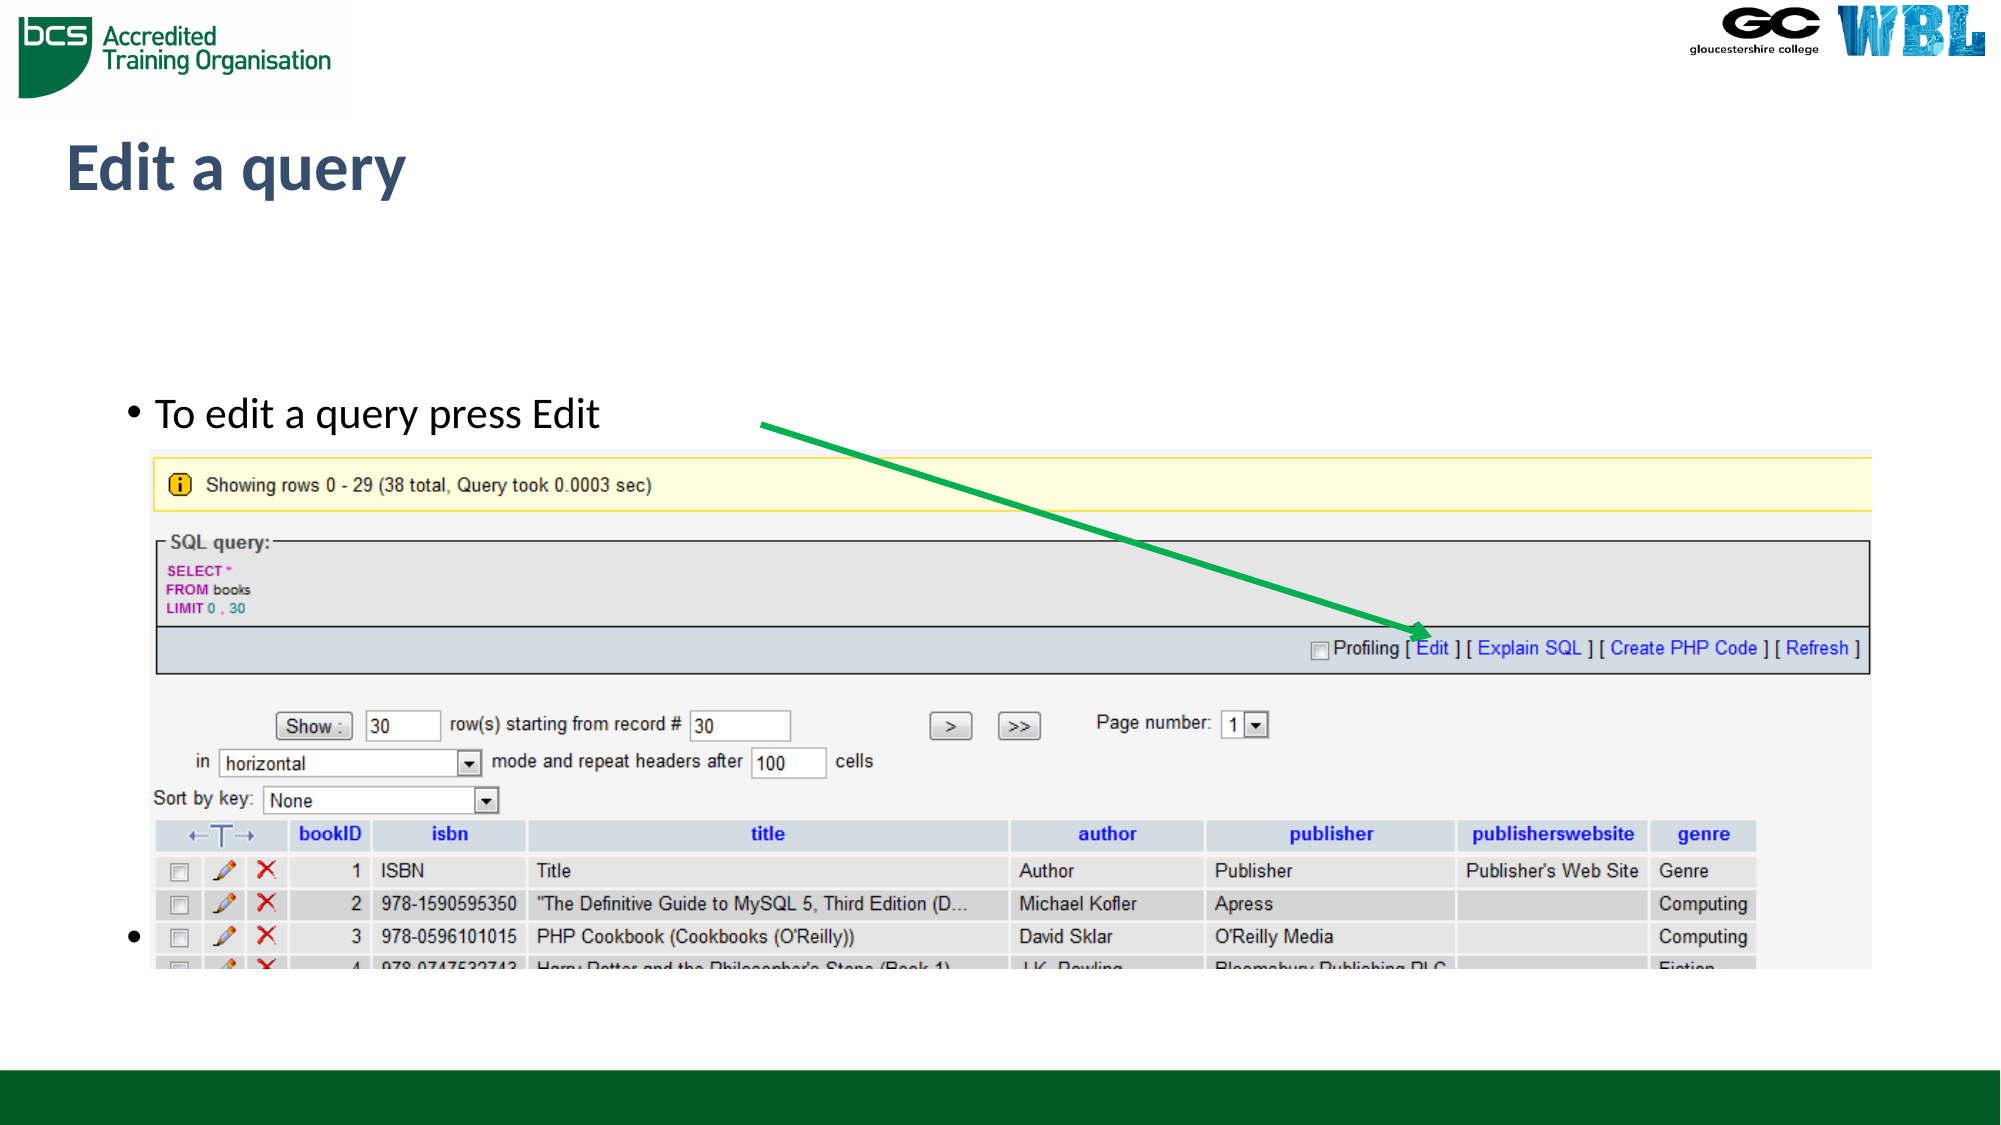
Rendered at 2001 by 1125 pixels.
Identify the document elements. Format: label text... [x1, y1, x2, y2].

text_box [760, 424, 1432, 637]
picture [1838, 5, 1955, 56]
picture [1976, 39, 1981, 47]
picture [149, 449, 1872, 970]
list To edit a query press Edit This opens a separate window [111, 383, 1689, 1105]
picture [1957, 5, 1985, 45]
picture [1685, 3, 1823, 59]
title Edit a query [51, 59, 1953, 278]
picture [0, 0, 350, 117]
picture [1958, 48, 1972, 52]
